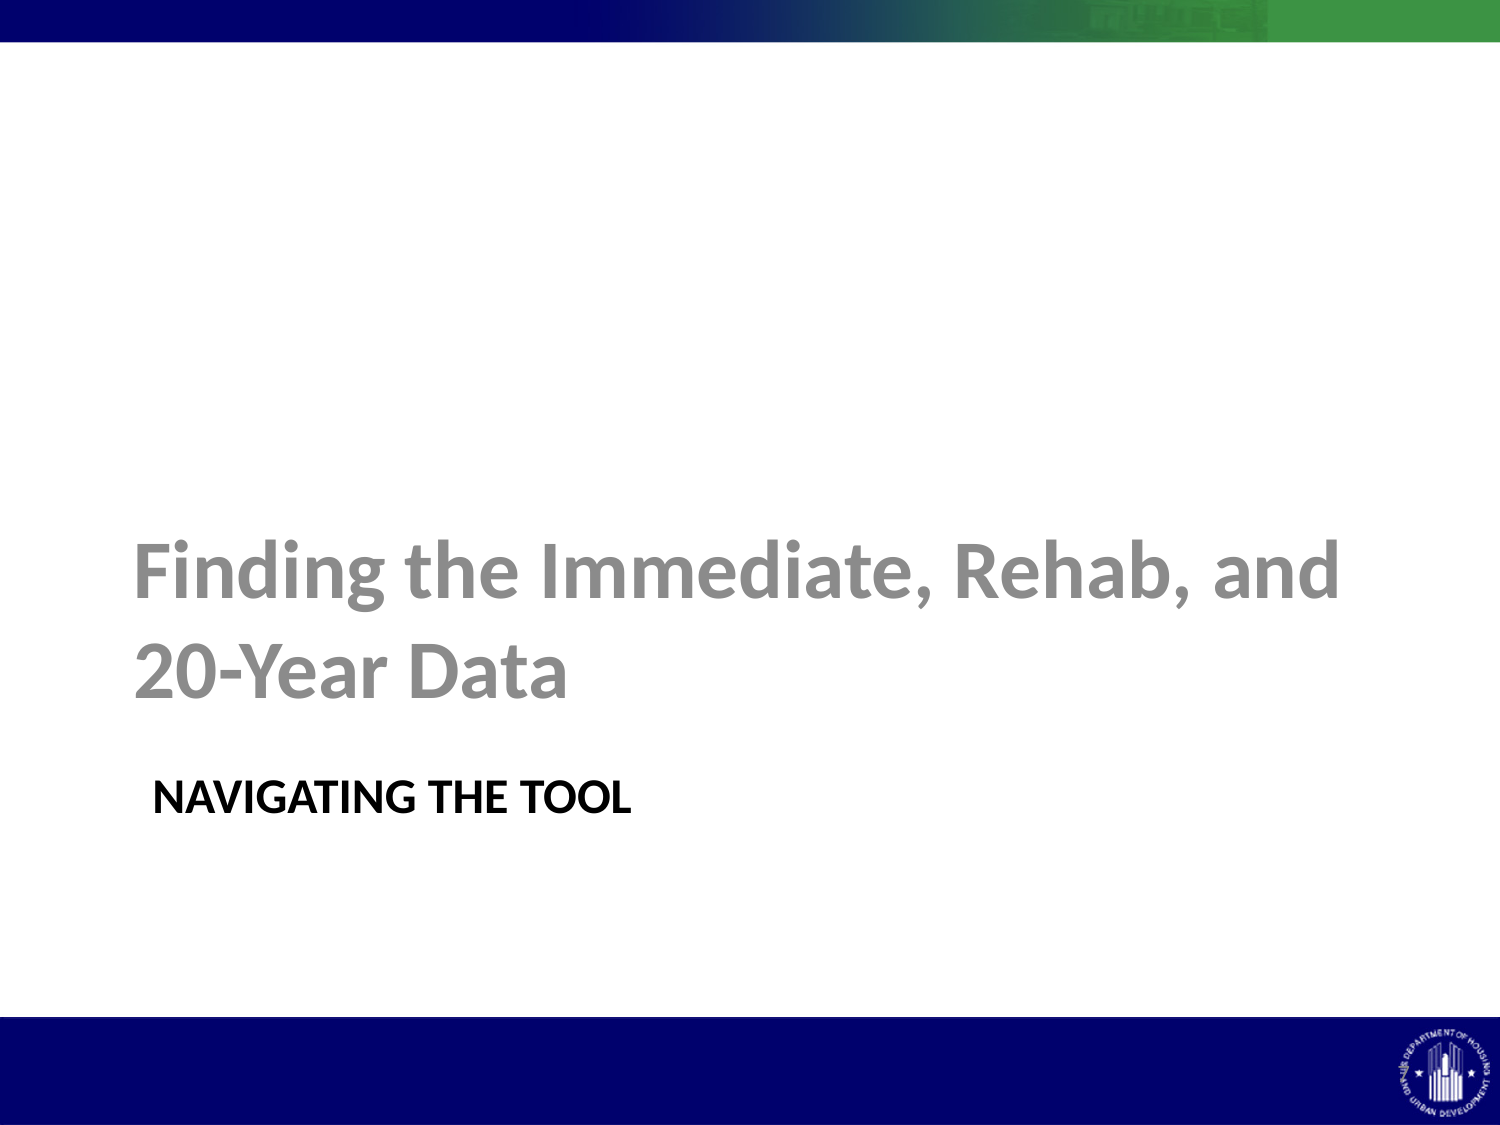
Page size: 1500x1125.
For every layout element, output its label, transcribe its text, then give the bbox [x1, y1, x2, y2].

title Navigating the Tool [118, 723, 1394, 947]
picture [0, 0, 1500, 1125]
slide_number 6 [1074, 1042, 1425, 1103]
list Finding the Immediate, Rehab, and 20-Year Data [118, 476, 1394, 723]
